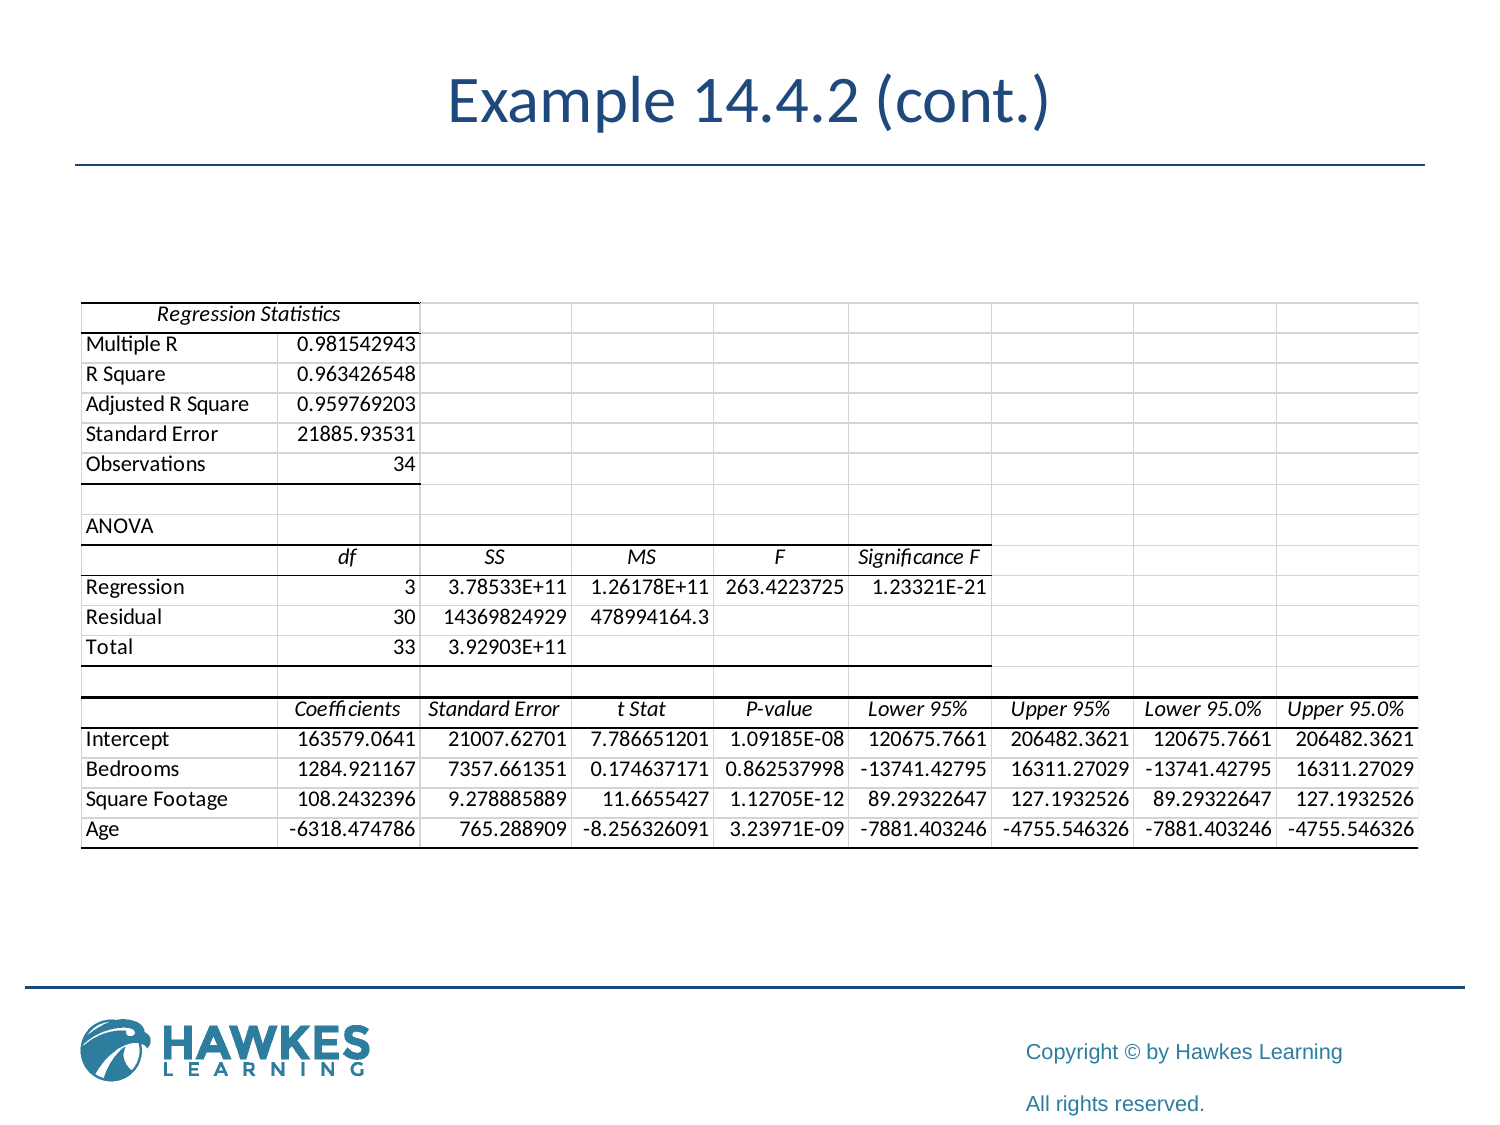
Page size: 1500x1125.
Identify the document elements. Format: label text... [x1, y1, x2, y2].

title Example 14.4.2 (cont.) [75, 29, 1425, 180]
picture [75, 1012, 375, 1088]
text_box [80, 302, 1420, 851]
